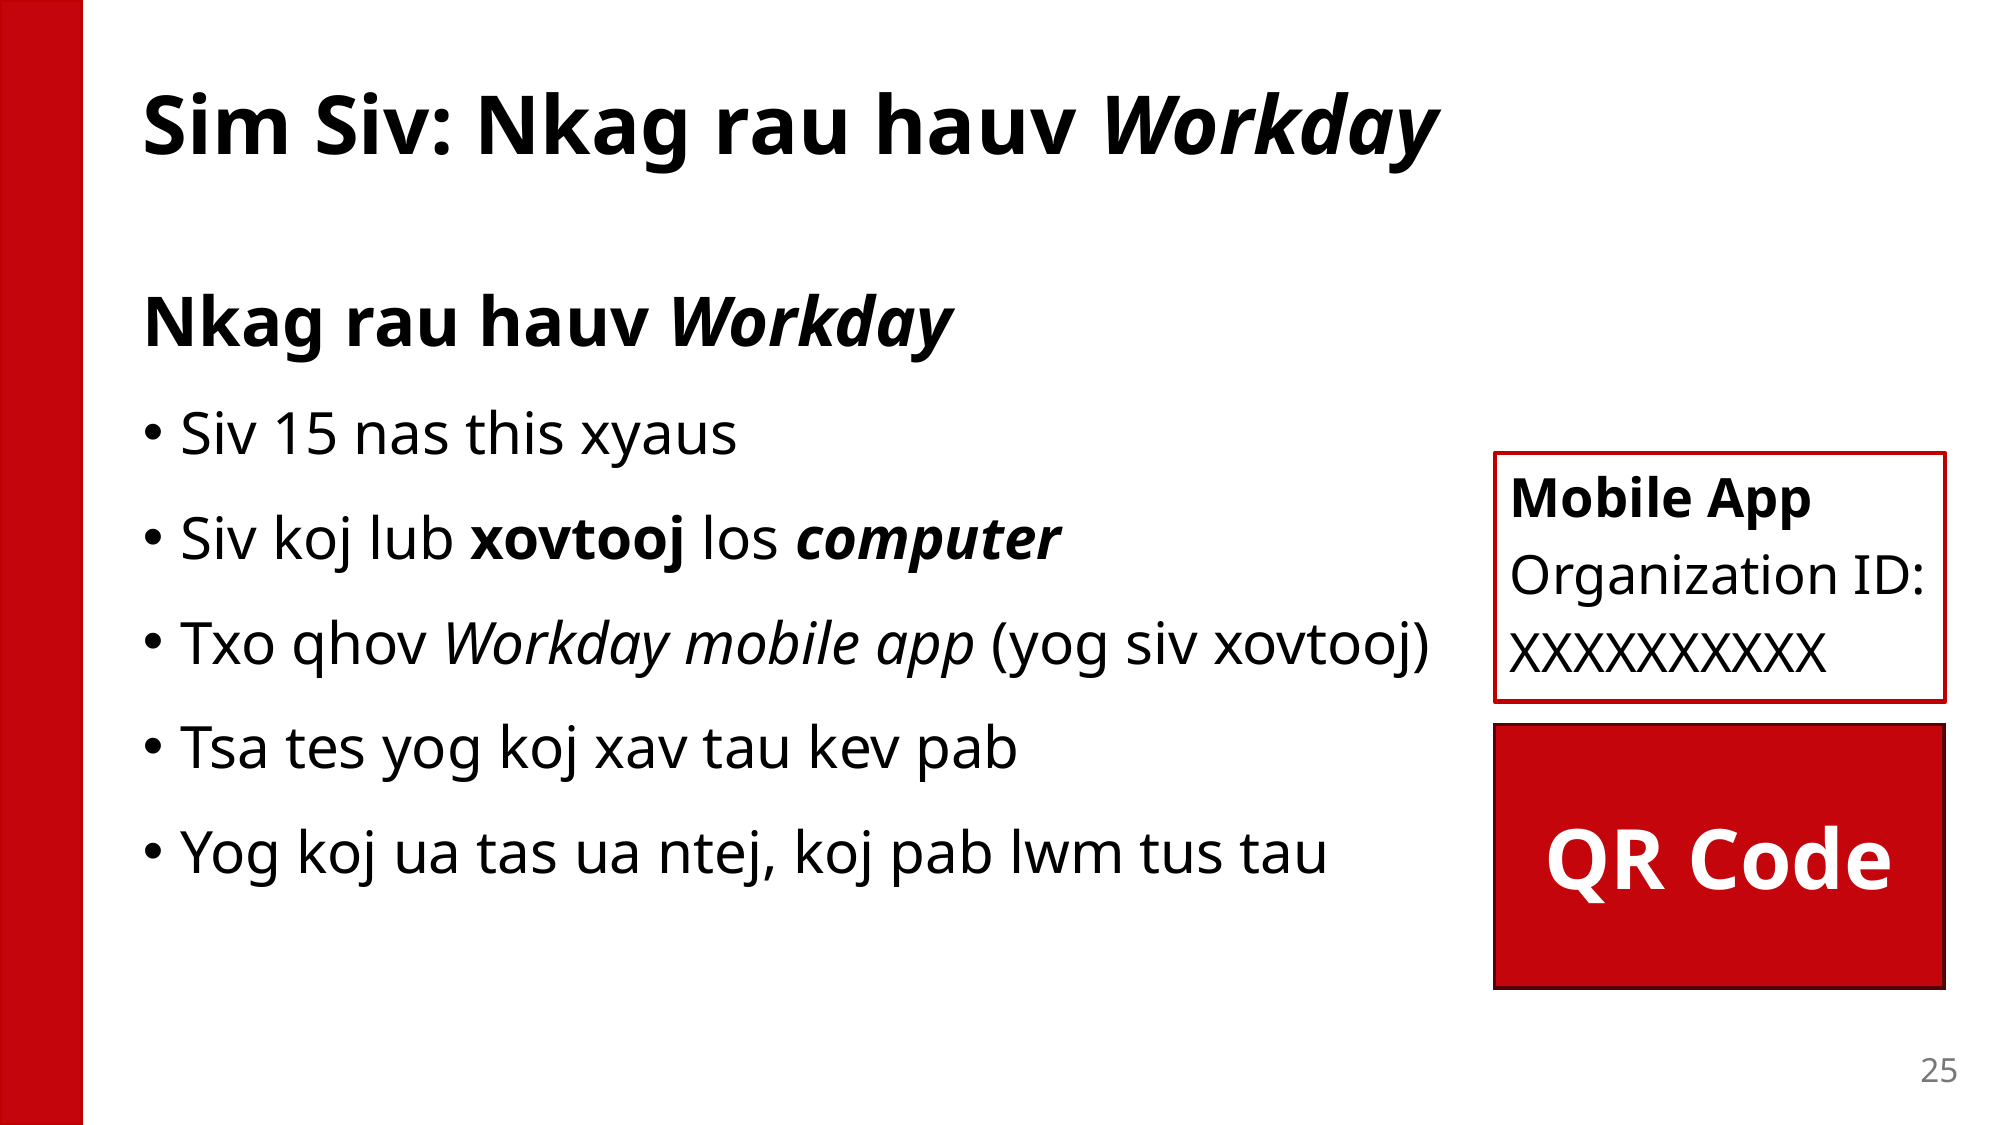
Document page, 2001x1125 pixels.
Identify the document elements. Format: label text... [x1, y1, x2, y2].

text_box Mobile App Organization ID: XXXXXXXXXX [1494, 452, 1945, 702]
slide_number 25 [1523, 1041, 1974, 1102]
list Nkag rau hauv Workday Siv 15 nas this xyaus Siv koj lub xovtooj los computer Txo qhov Workday mobile app (yog siv xovtooj) Tsa tes yog koj xav tau kev pab Yog koj ua tas ua ntej, koj pab lwm tus tau [127, 279, 1534, 957]
text_box QR Code [1493, 723, 1946, 990]
title Sim Siv: Nkag rau hauv Workday [127, 40, 1596, 215]
